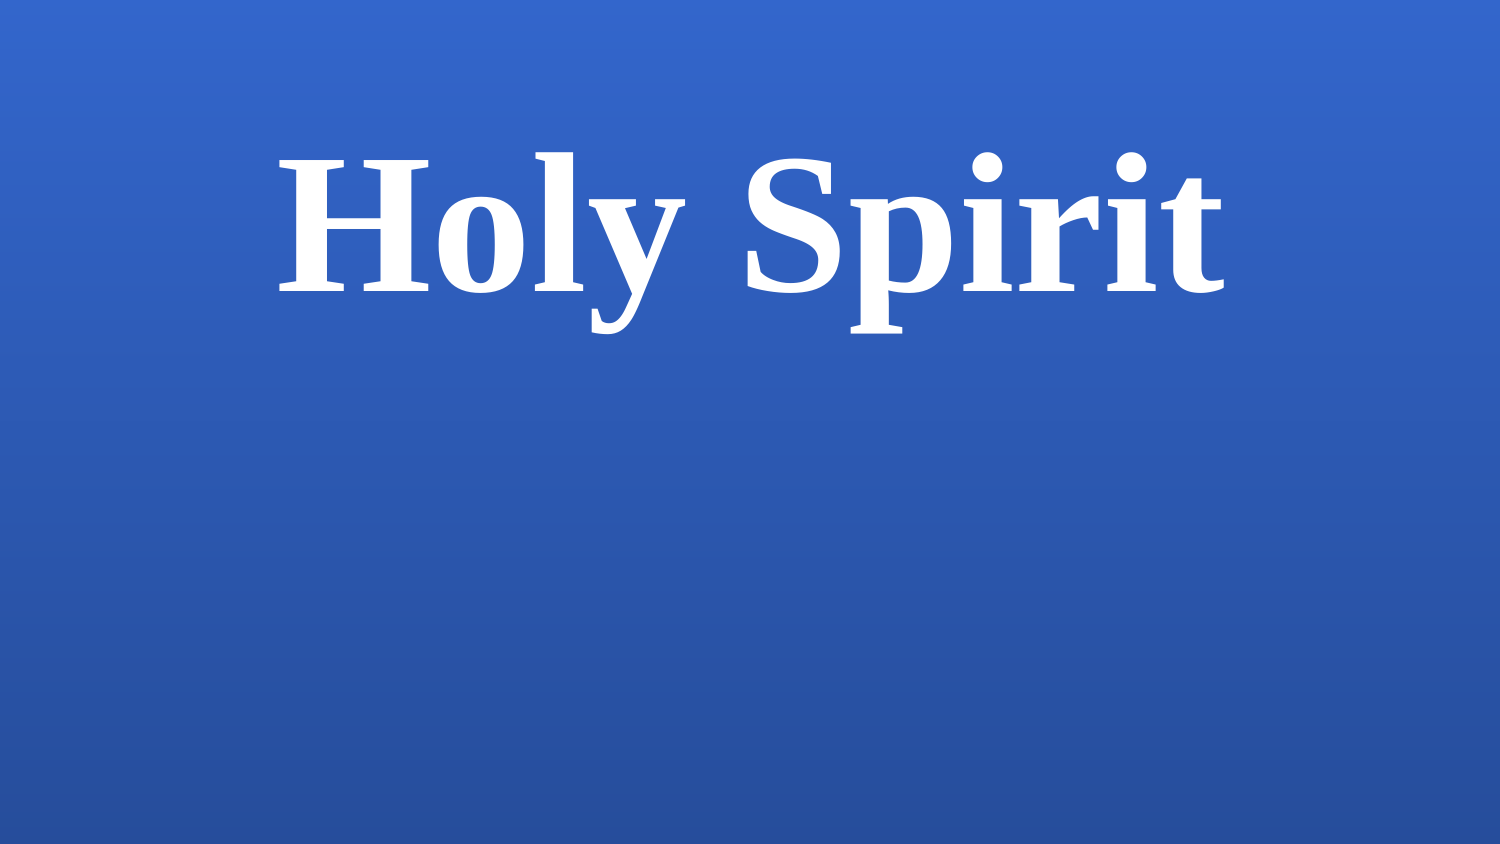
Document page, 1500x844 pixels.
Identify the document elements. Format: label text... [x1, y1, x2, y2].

text_box Holy Spirit [1, 84, 1500, 340]
